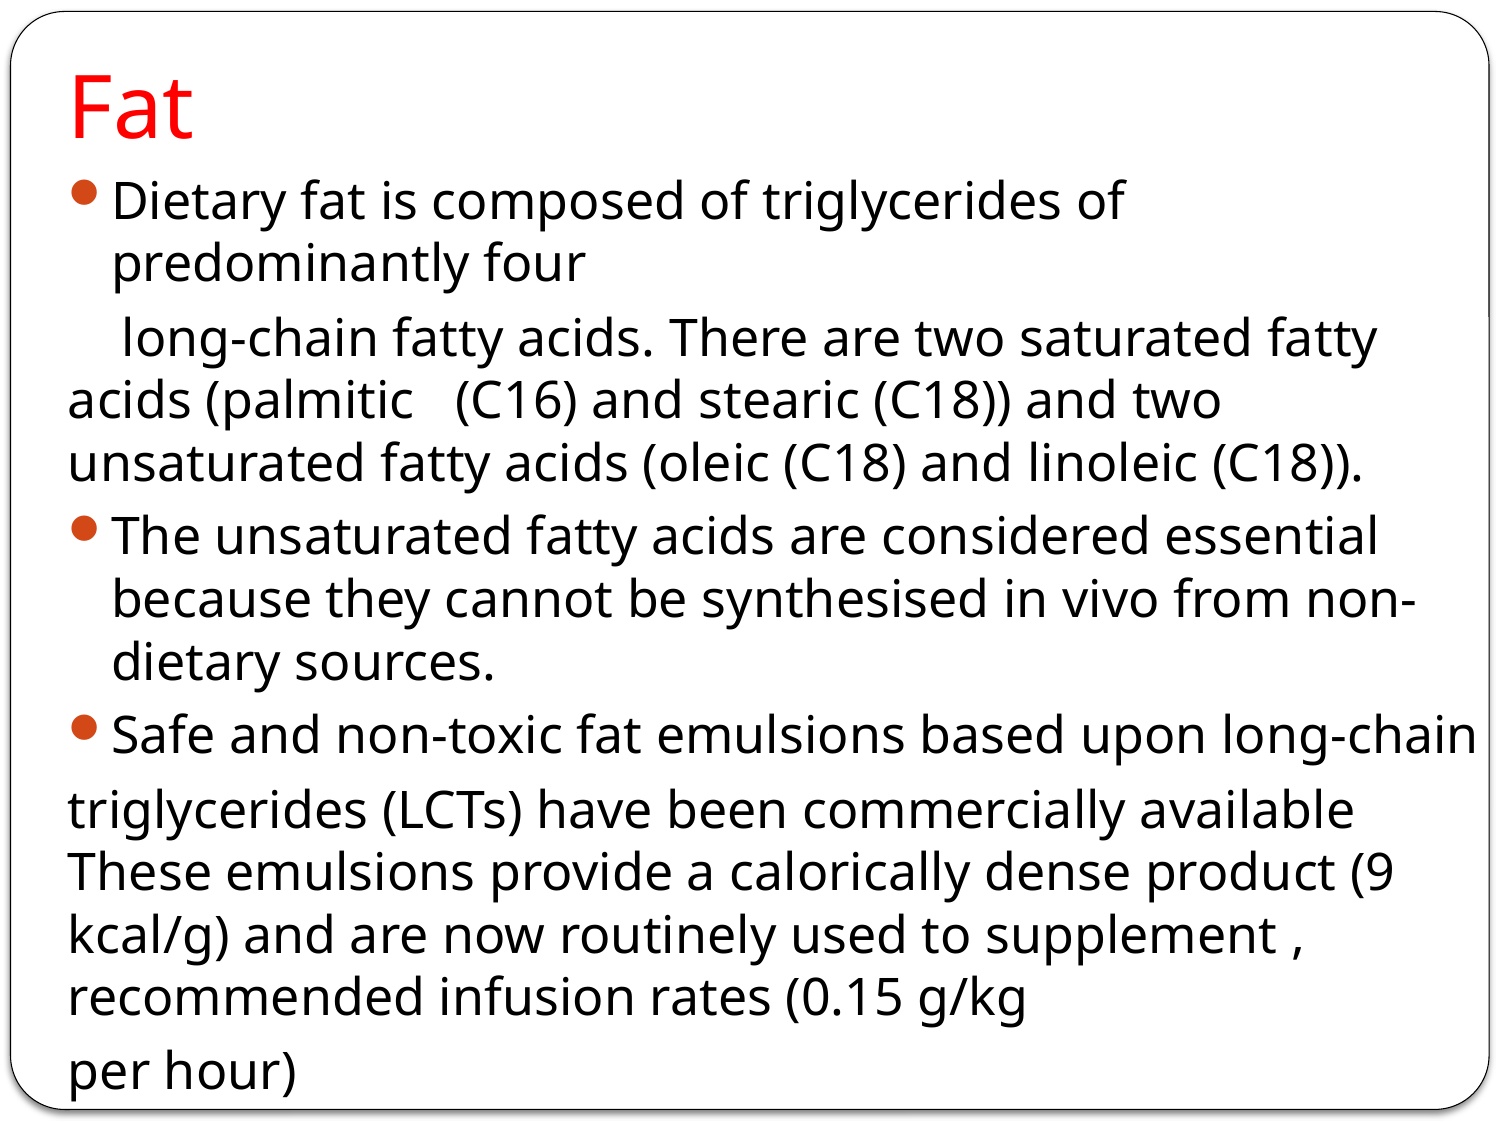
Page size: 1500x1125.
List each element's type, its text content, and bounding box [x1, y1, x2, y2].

list Fat Dietary fat is composed of triglycerides of predominantly four long-chain fatty acids. There are two saturated fatty acids (palmitic (C16) and stearic (C18)) and two unsaturated fatty acids (oleic (C18) and linoleic (C18)). The unsaturated fatty acids are considered essential because they cannot be synthesised in vivo from non-dietary sources. Safe and non-toxic fat emulsions based upon long-chain triglycerides (LCTs) have been commercially available These emulsions provide a calorically dense product (9 kcal/g) and are now routinely used to supplement , recommended infusion rates (0.15 g/kg per hour) [53, 42, 1500, 1125]
